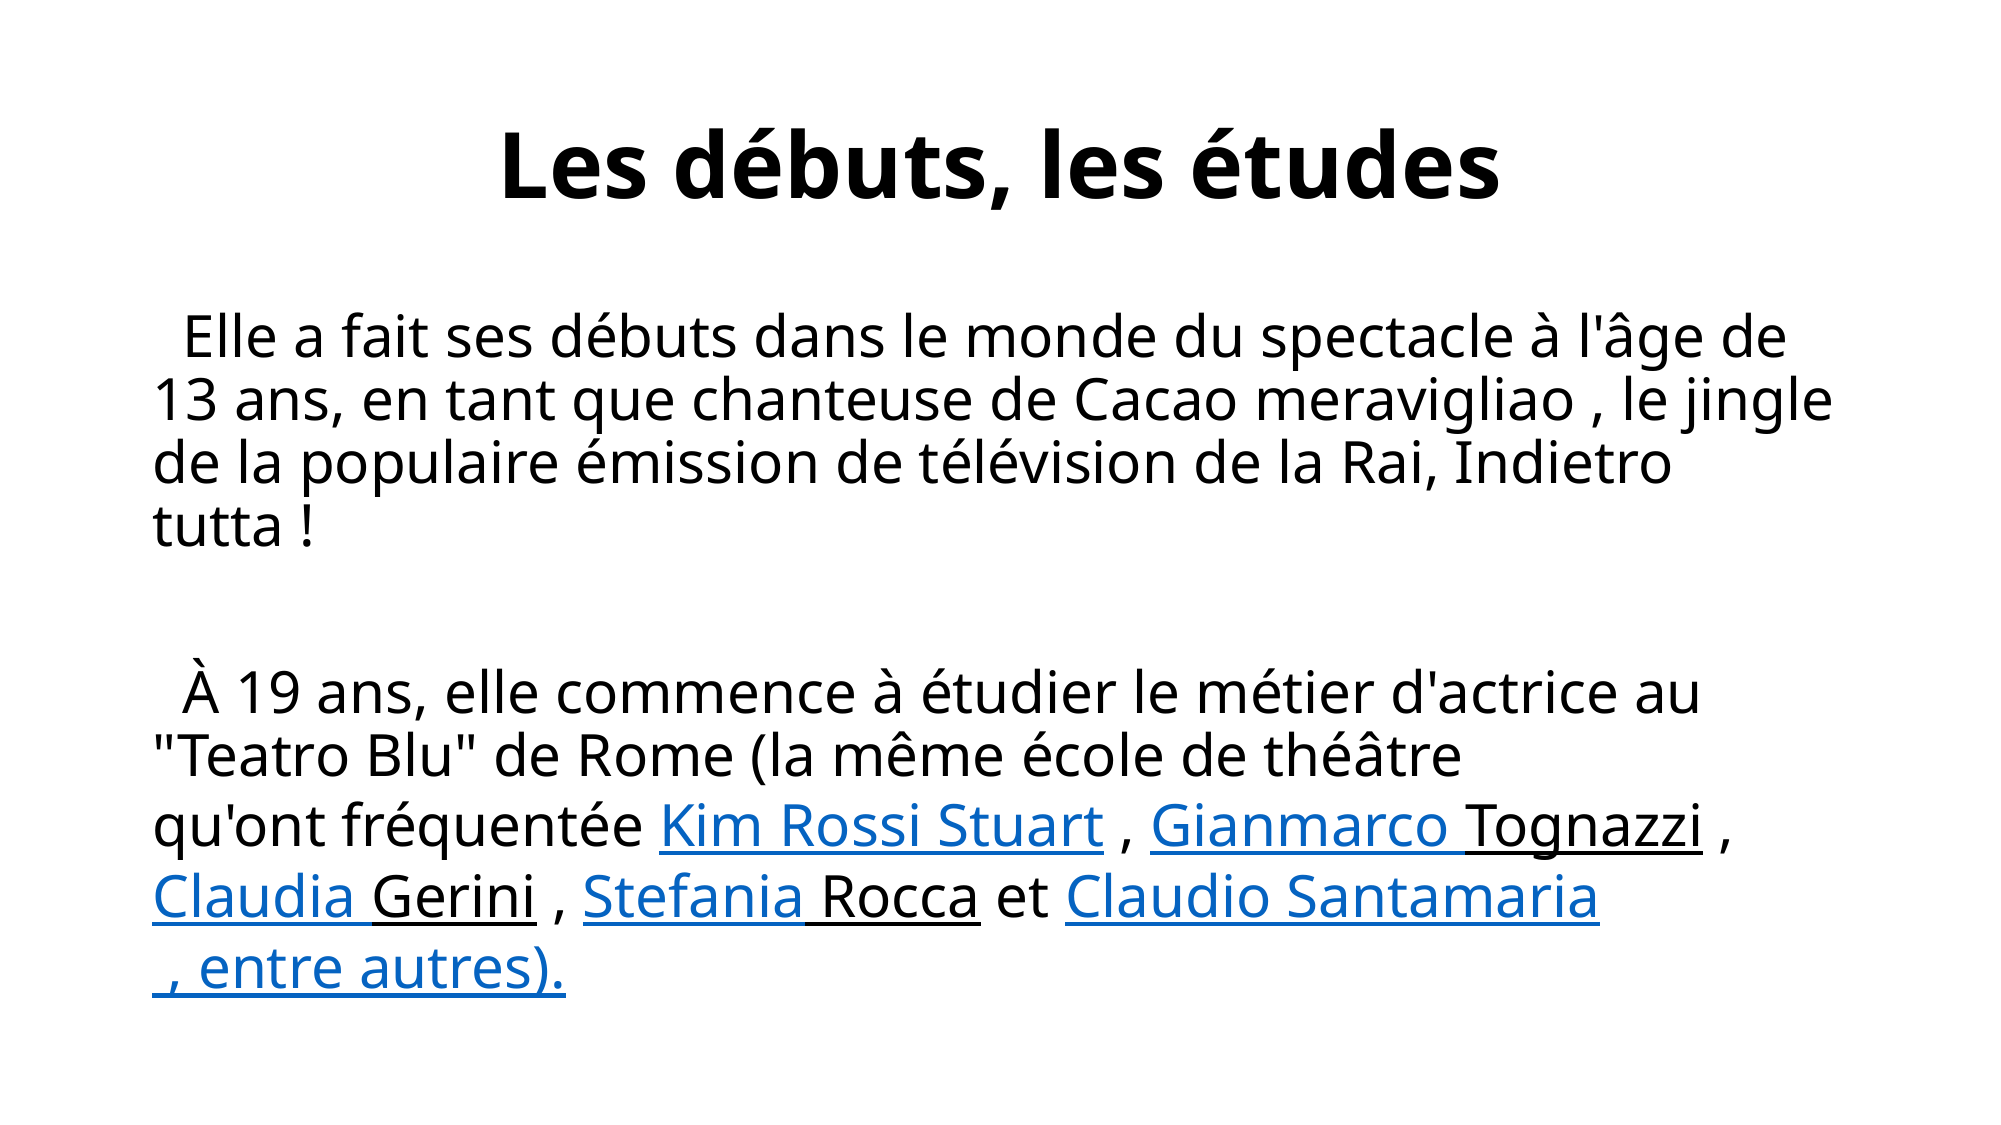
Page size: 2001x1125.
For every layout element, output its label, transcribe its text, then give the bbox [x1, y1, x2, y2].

list Elle a fait ses débuts dans le monde du spectacle à l'âge de 13 ans, en tant que chanteuse de Cacao meravigliao , le jingle de la populaire émission de télévision de la Rai, Indietro tutta ! À 19 ans, elle commence à étudier le métier d'actrice au "Teatro Blu" de Rome (la même école de théâtre qu'ont fréquentée Kim Rossi Stuart , Gianmarco Tognazzi , Claudia Gerini , Stefania Rocca et Claudio Santamaria , entre autres). [137, 299, 1863, 1014]
title Les débuts, les études [137, 59, 1863, 278]
